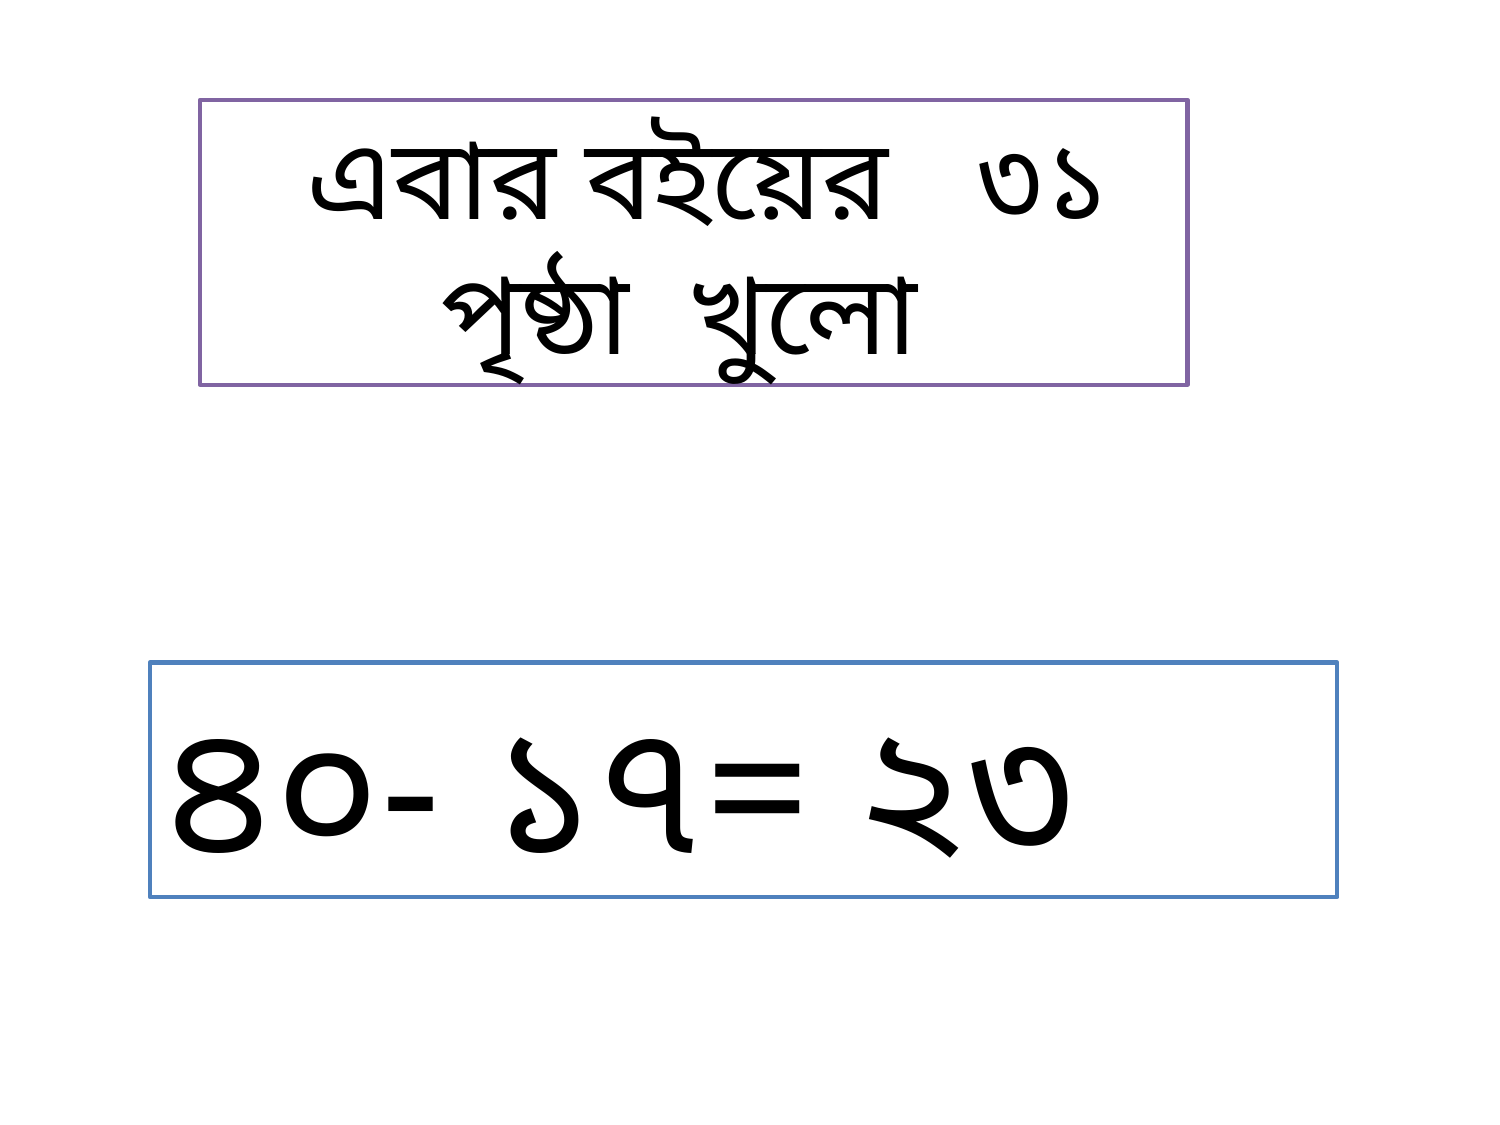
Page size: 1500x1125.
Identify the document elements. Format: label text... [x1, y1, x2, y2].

text_box ৪০- ১৭= ২৩ [148, 660, 1339, 899]
text_box এবার বইয়ের ৩১ পৃষ্ঠা খুলো [198, 98, 1190, 387]
